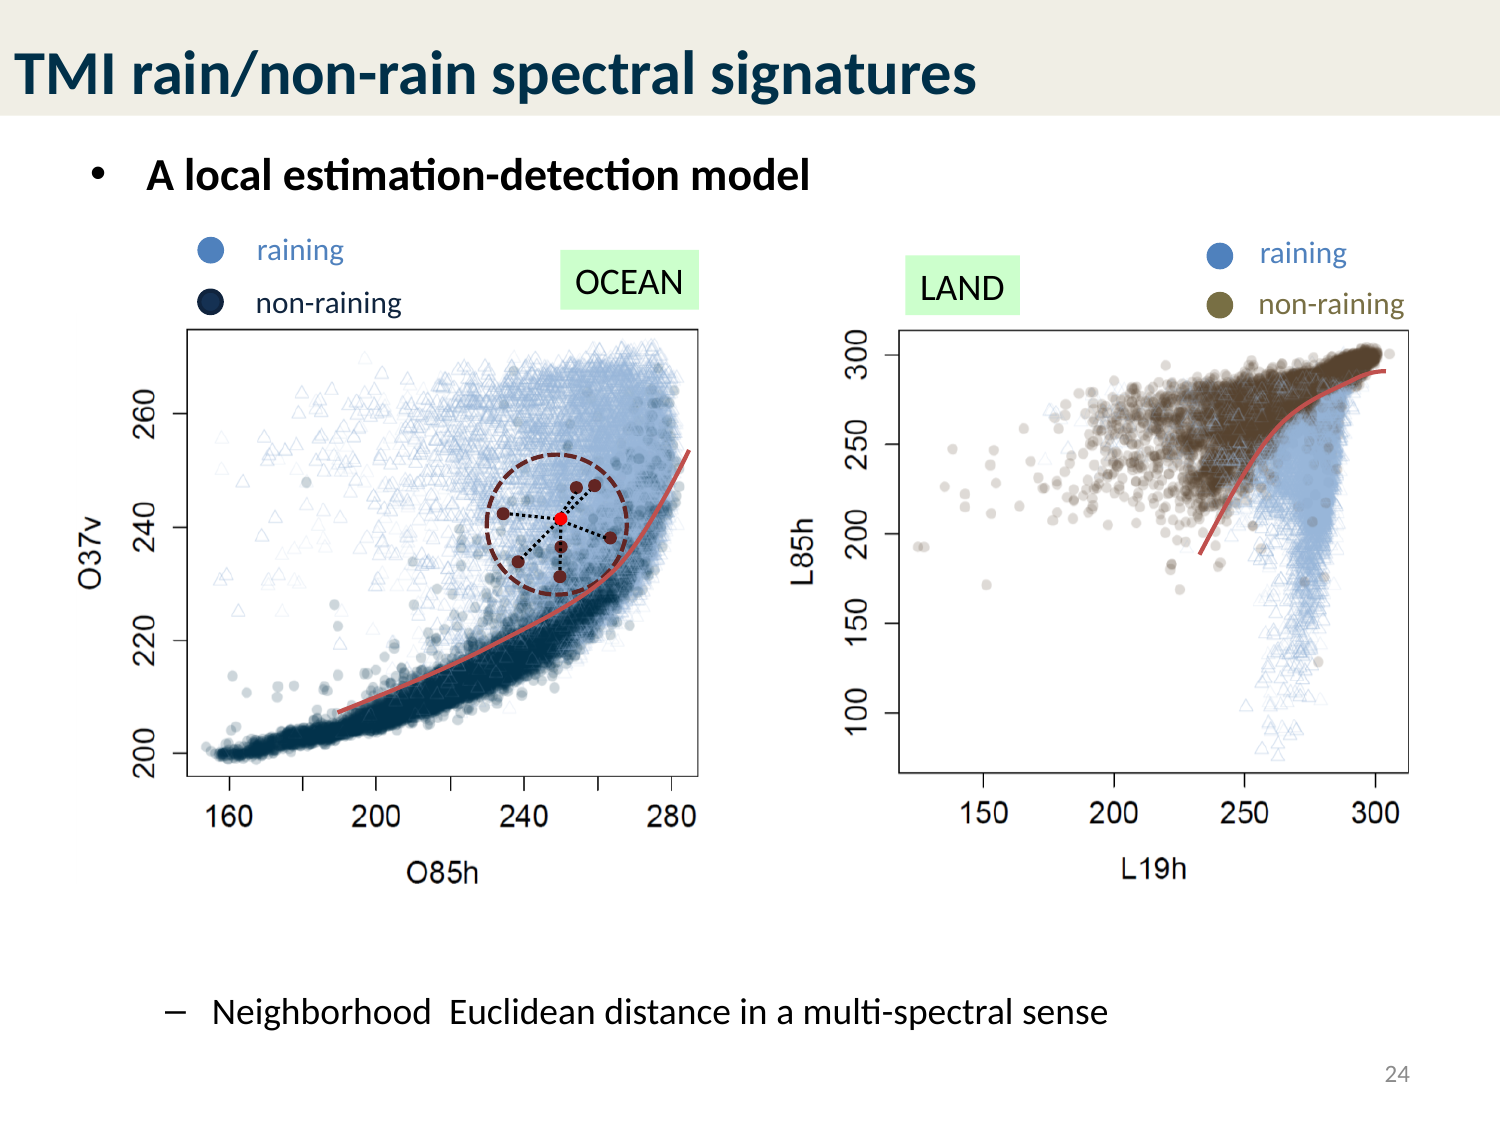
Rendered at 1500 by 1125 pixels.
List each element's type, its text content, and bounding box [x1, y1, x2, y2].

picture [788, 317, 1421, 888]
picture [76, 313, 711, 884]
text_box TMI rain/non-rain spectral signatures [0, 24, 1138, 115]
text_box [1208, 275, 1445, 329]
text_box [0, 0, 1500, 118]
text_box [199, 221, 363, 273]
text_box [1208, 224, 1390, 274]
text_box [486, 454, 627, 595]
text_box OCEAN [560, 249, 699, 310]
slide_number 24 [1074, 1042, 1425, 1103]
text_box LAND [905, 255, 1020, 315]
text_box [198, 274, 423, 329]
